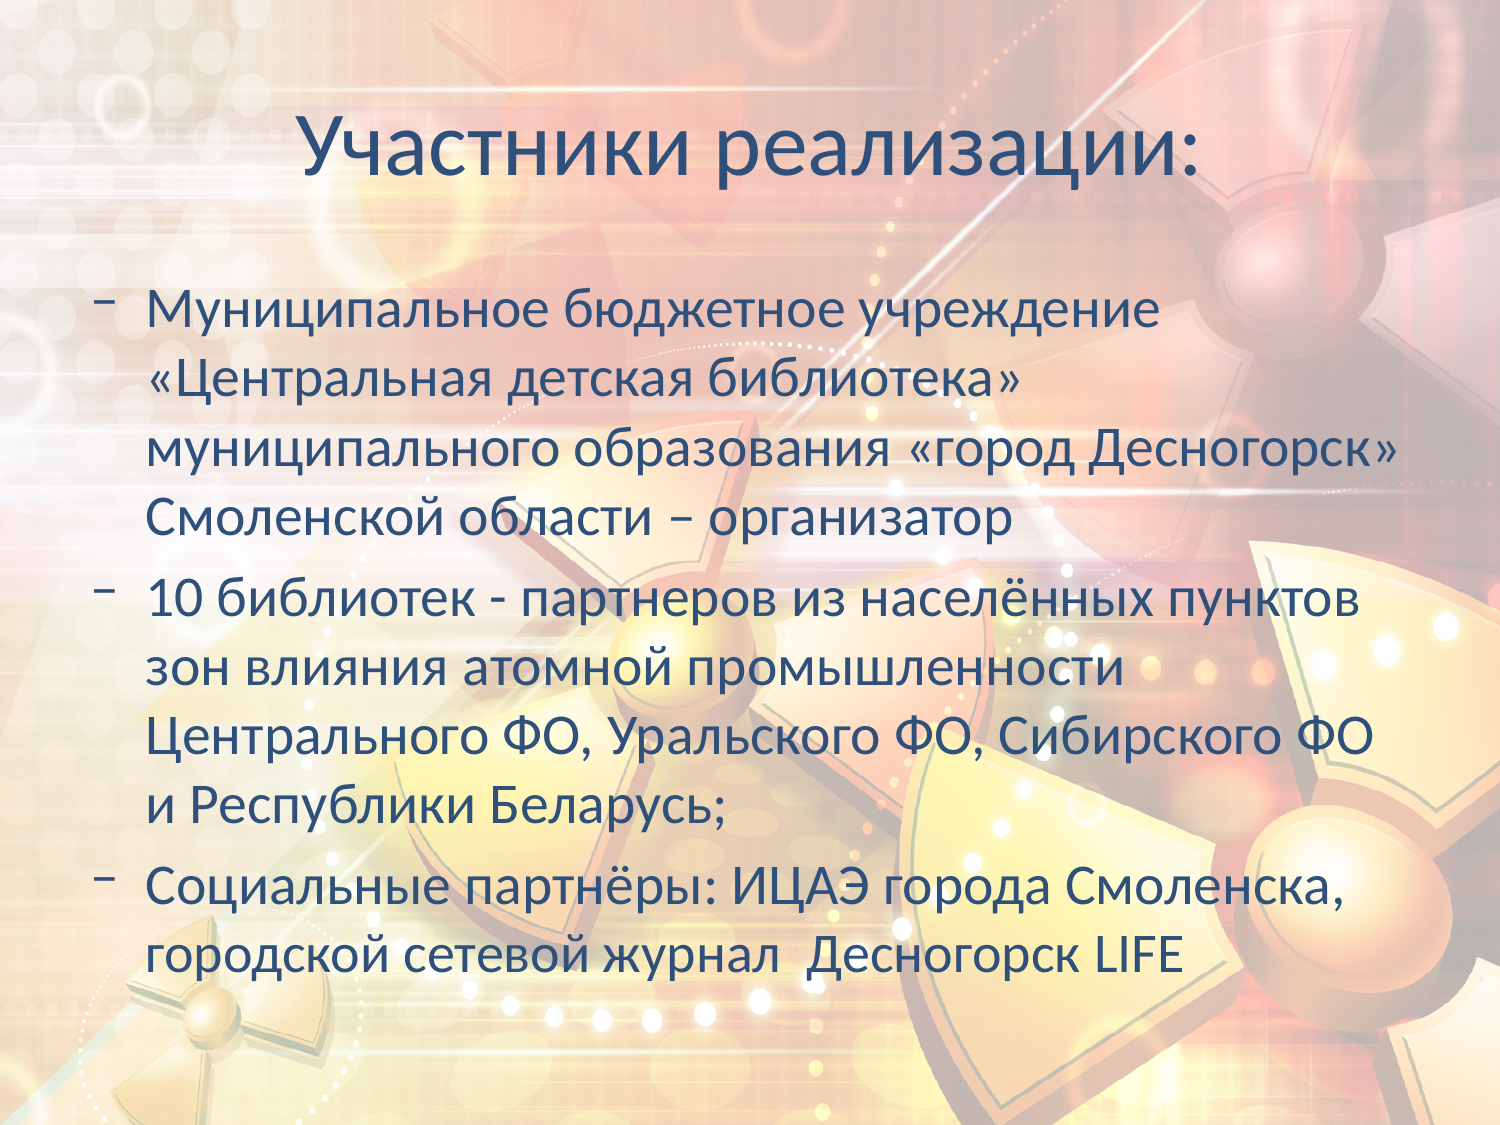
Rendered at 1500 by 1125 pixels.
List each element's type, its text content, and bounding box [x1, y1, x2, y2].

title Участники реализации: [75, 45, 1425, 233]
list Муниципальное бюджетное учреждение «Центральная детская библиотека» муниципального образования «город Десногорск» Смоленской области – организатор 10 библиотек - партнеров из населённых пунктов зон влияния атомной промышленности Центрального ФО, Уральского ФО, Сибирского ФО и Республики Беларусь; Социальные партнёры: ИЦАЭ города Смоленска, городской сетевой журнал Десногорск LIFE [75, 262, 1425, 1005]
